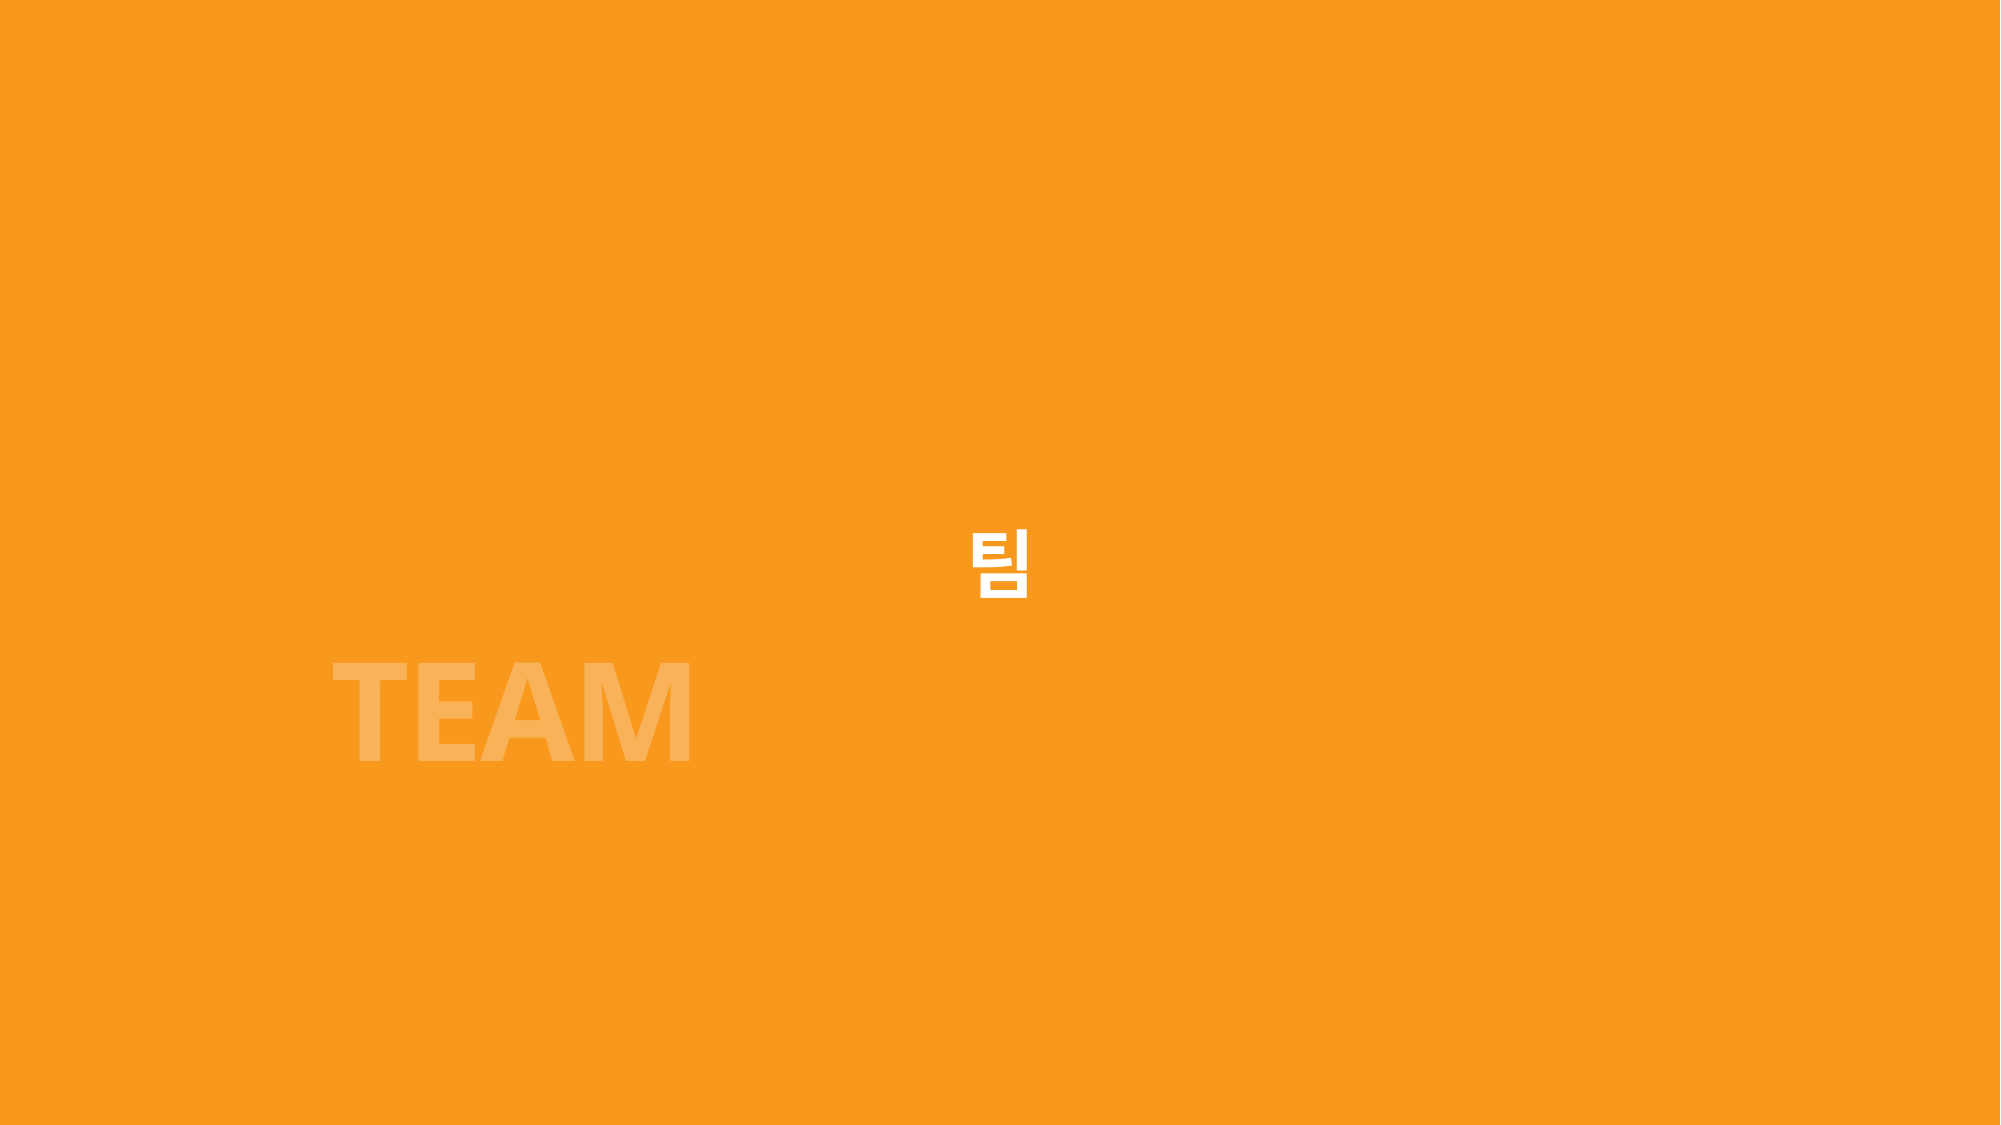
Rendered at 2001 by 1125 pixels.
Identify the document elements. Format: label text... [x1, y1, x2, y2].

text_box 팀 [521, 509, 1482, 615]
text_box TEAM [216, 616, 817, 796]
